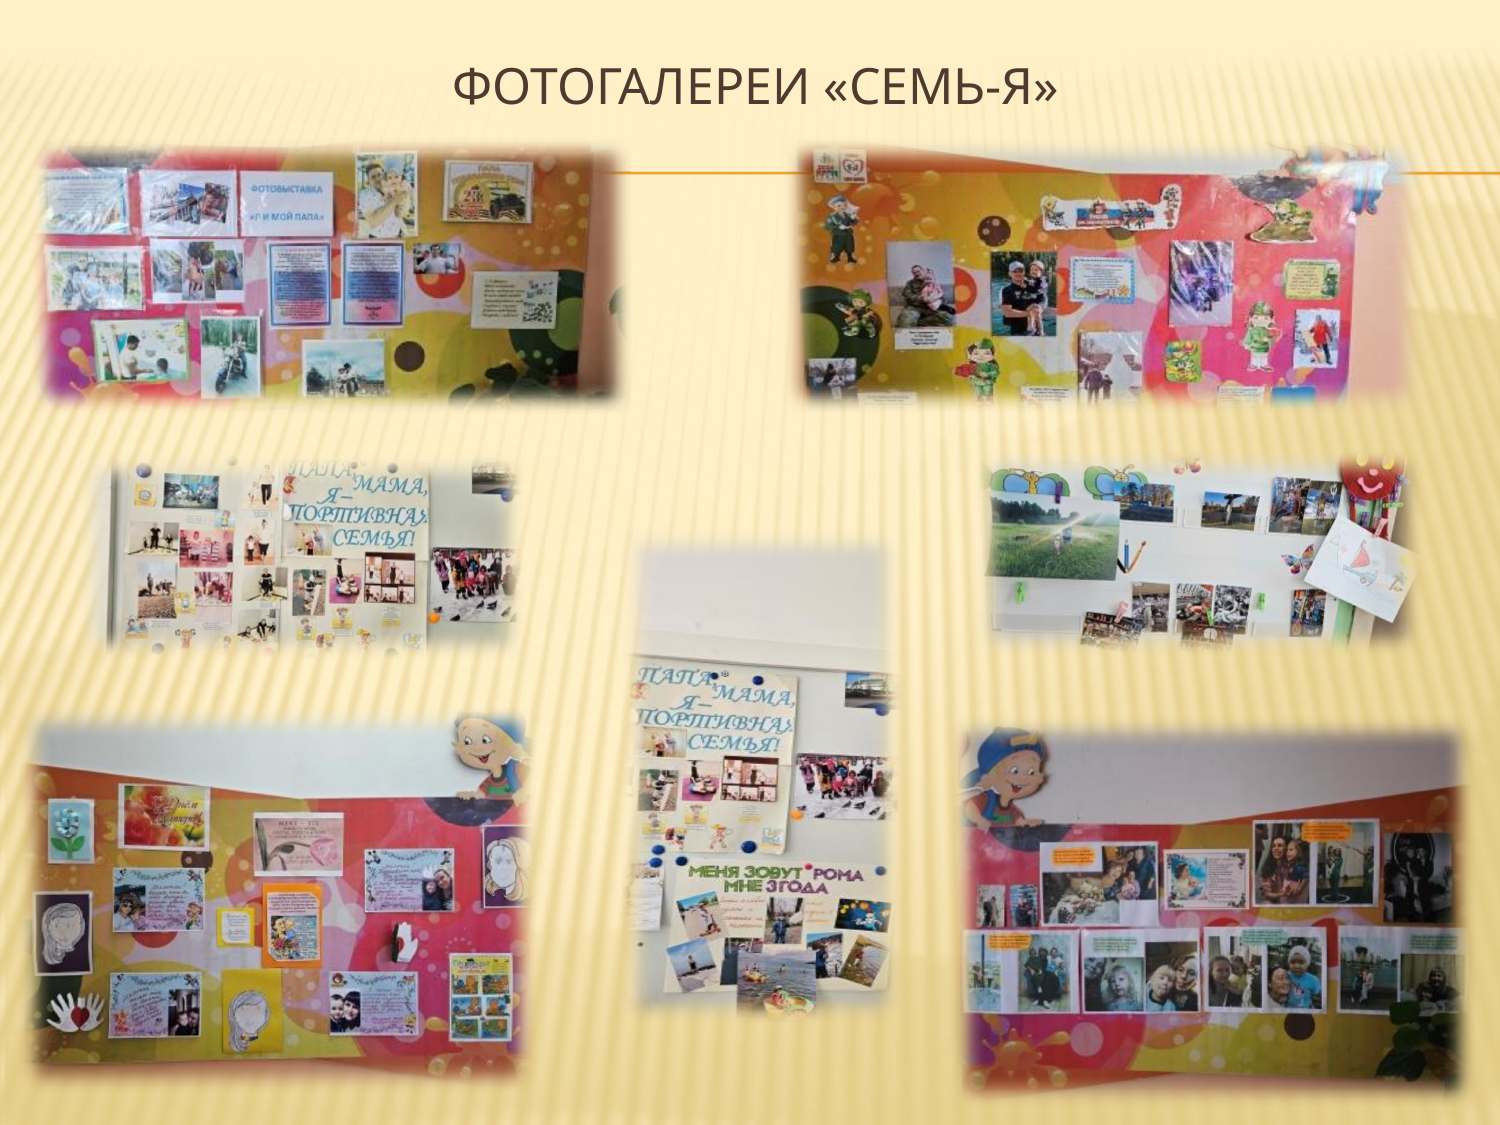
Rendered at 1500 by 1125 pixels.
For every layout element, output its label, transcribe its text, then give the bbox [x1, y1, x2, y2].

picture [76, 453, 525, 662]
title Фотогалереи «семь-я» [50, 42, 1475, 126]
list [30, 136, 632, 416]
picture [973, 449, 1423, 658]
picture [649, 927, 875, 995]
picture [782, 136, 1423, 413]
picture [17, 703, 538, 1095]
picture [513, 556, 1477, 1110]
